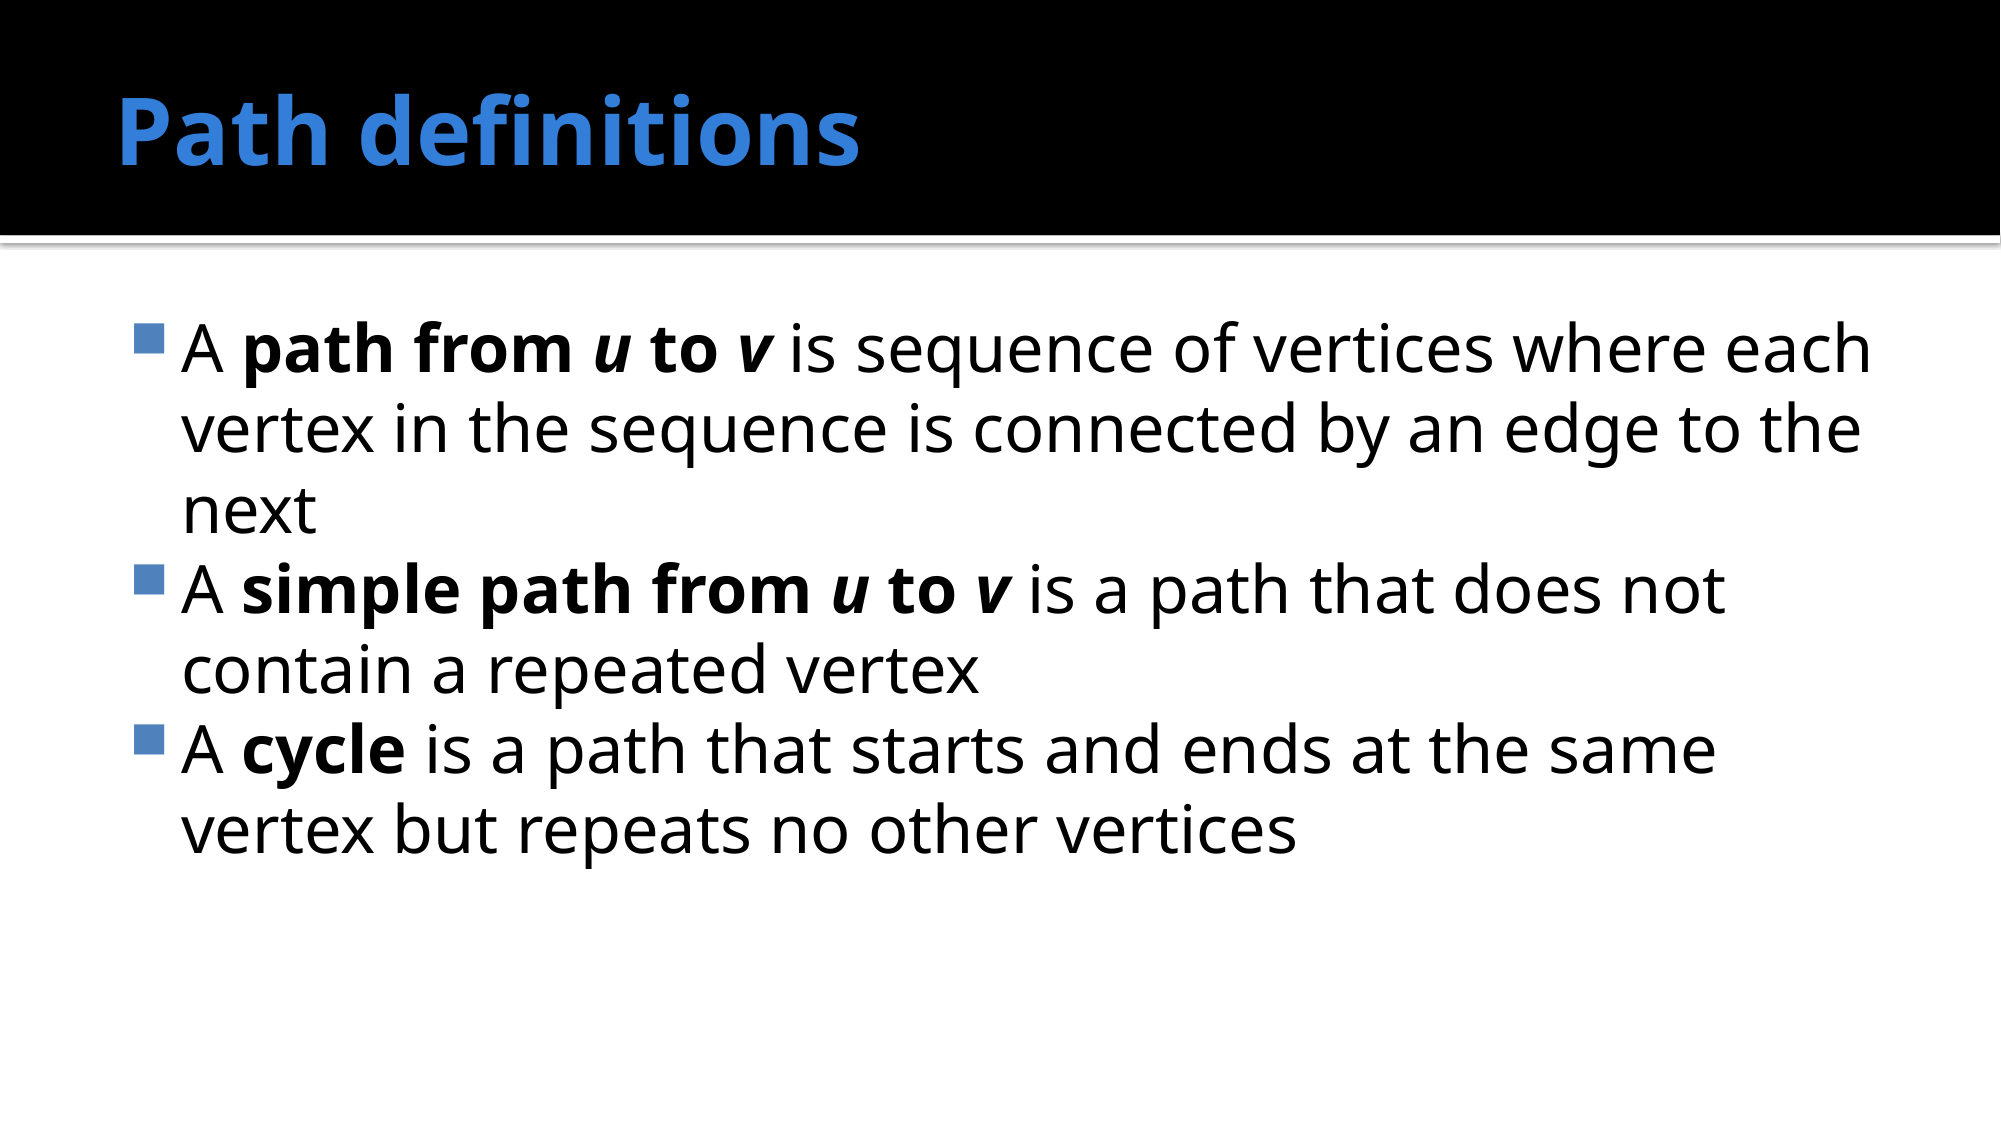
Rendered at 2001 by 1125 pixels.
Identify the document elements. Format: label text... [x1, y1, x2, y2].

list A path from u to v is sequence of vertices where each vertex in the sequence is connected by an edge to the next A simple path from u to v is a path that does not contain a repeated vertex A cycle is a path that starts and ends at the same vertex but repeats no other vertices [99, 291, 1900, 1050]
title Path definitions [99, 25, 1900, 231]
